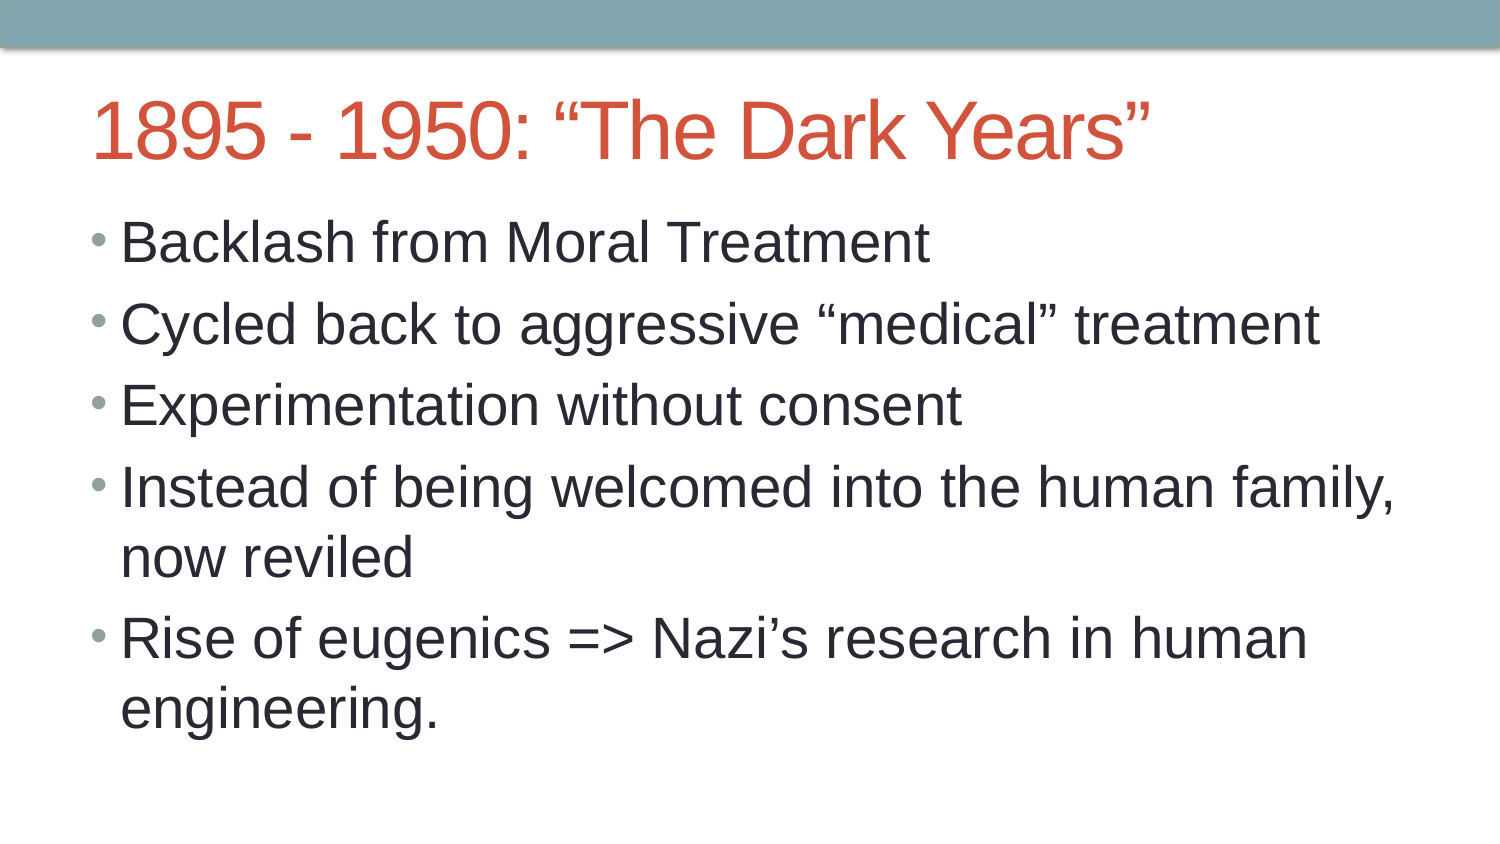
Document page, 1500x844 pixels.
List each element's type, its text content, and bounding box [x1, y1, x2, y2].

text_box [0, 0, 1500, 48]
title 1895 - 1950: “The Dark Years” [75, 65, 1425, 188]
list Backlash from Moral Treatment Cycled back to aggressive “medical” treatment Experimentation without consent Instead of being welcomed into the human family, now reviled Rise of eugenics => Nazi’s research in human engineering. [75, 196, 1425, 797]
